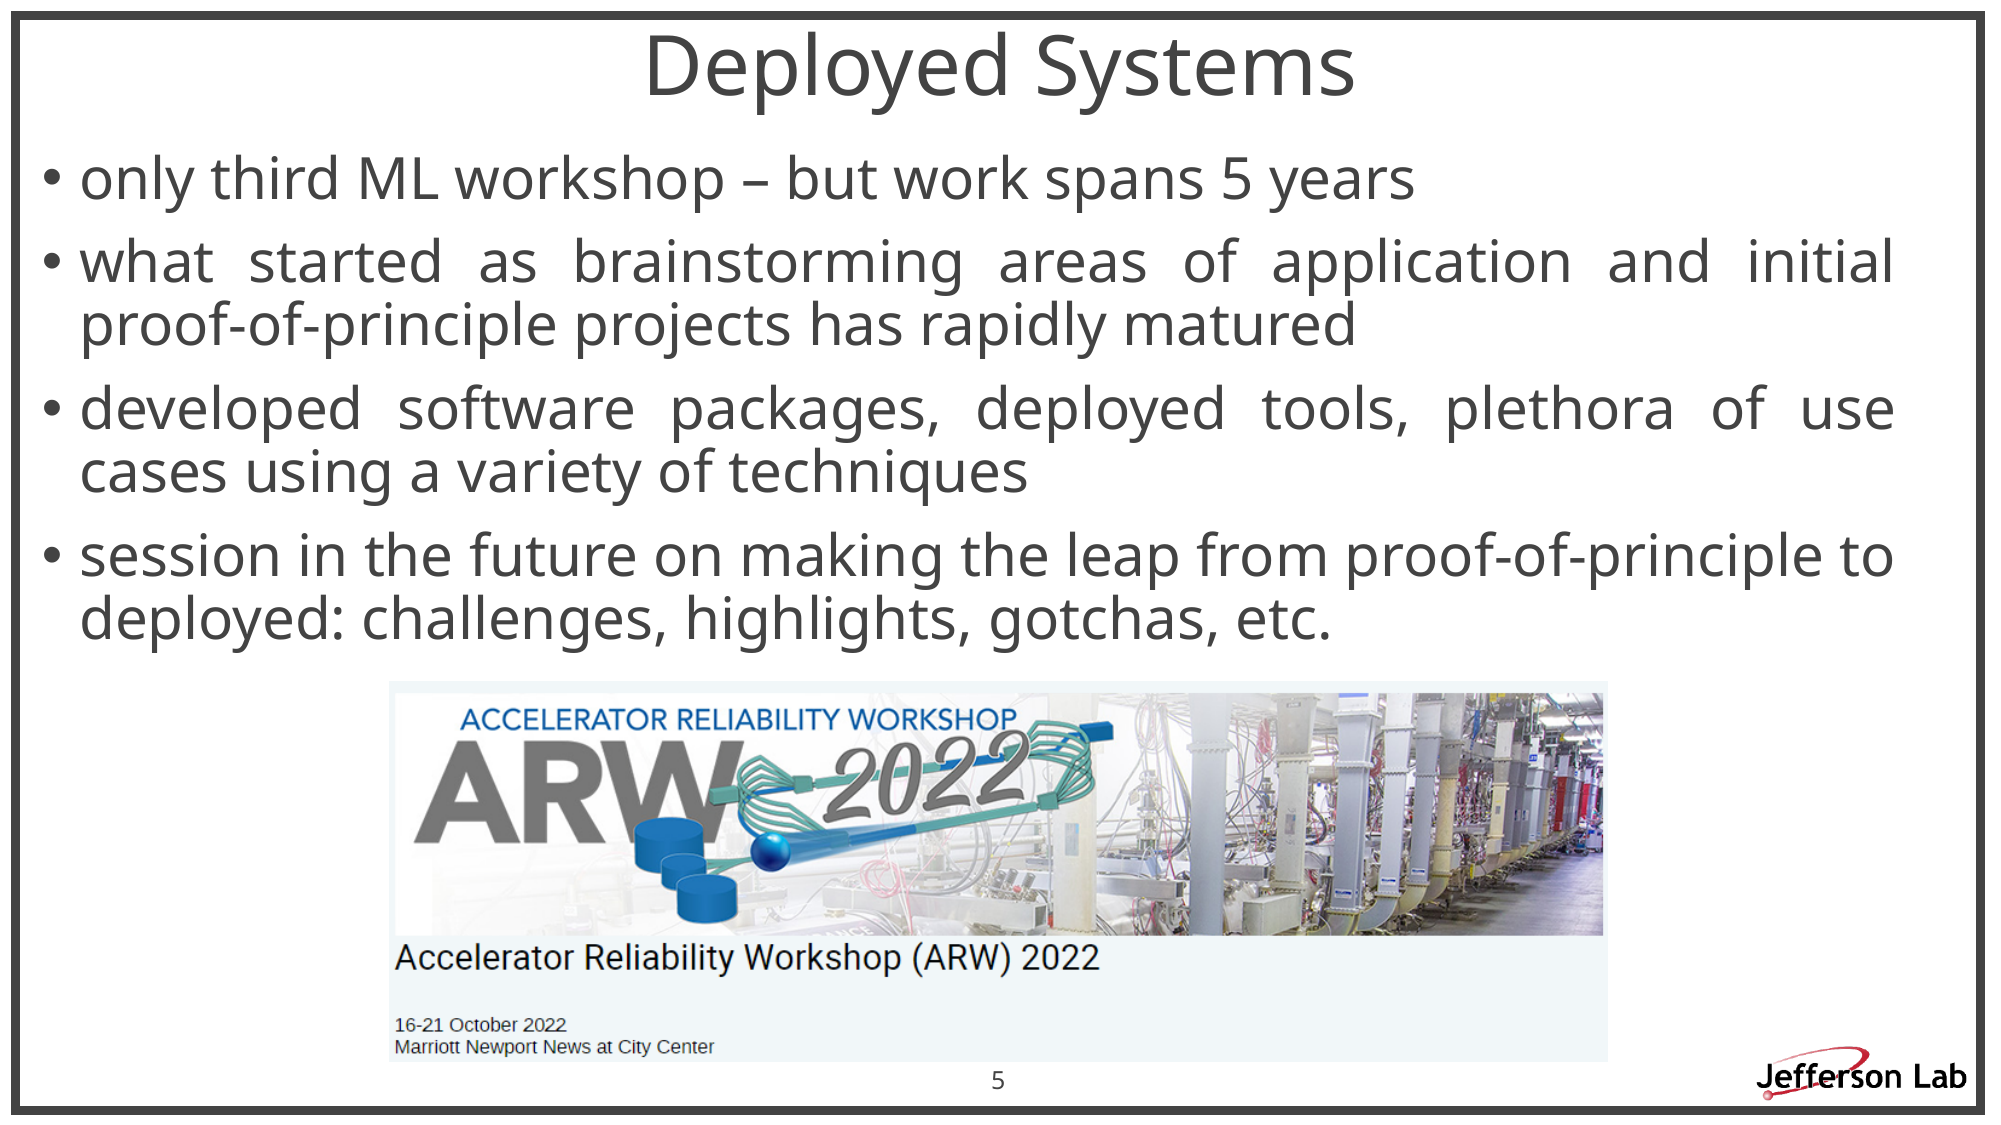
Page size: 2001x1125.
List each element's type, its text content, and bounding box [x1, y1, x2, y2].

picture [389, 681, 1608, 1062]
title Deployed Systems [0, 0, 2000, 137]
picture [1754, 1038, 1976, 1106]
list only third ML workshop – but work spans 5 years what started as brainstorming areas of application and initial proof-of-principle projects has rapidly matured developed software packages, deployed tools, plethora of use cases using a variety of techniques session in the future on making the leap from proof-of-principle to deployed: challenges, highlights, gotchas, etc. [26, 141, 1911, 716]
